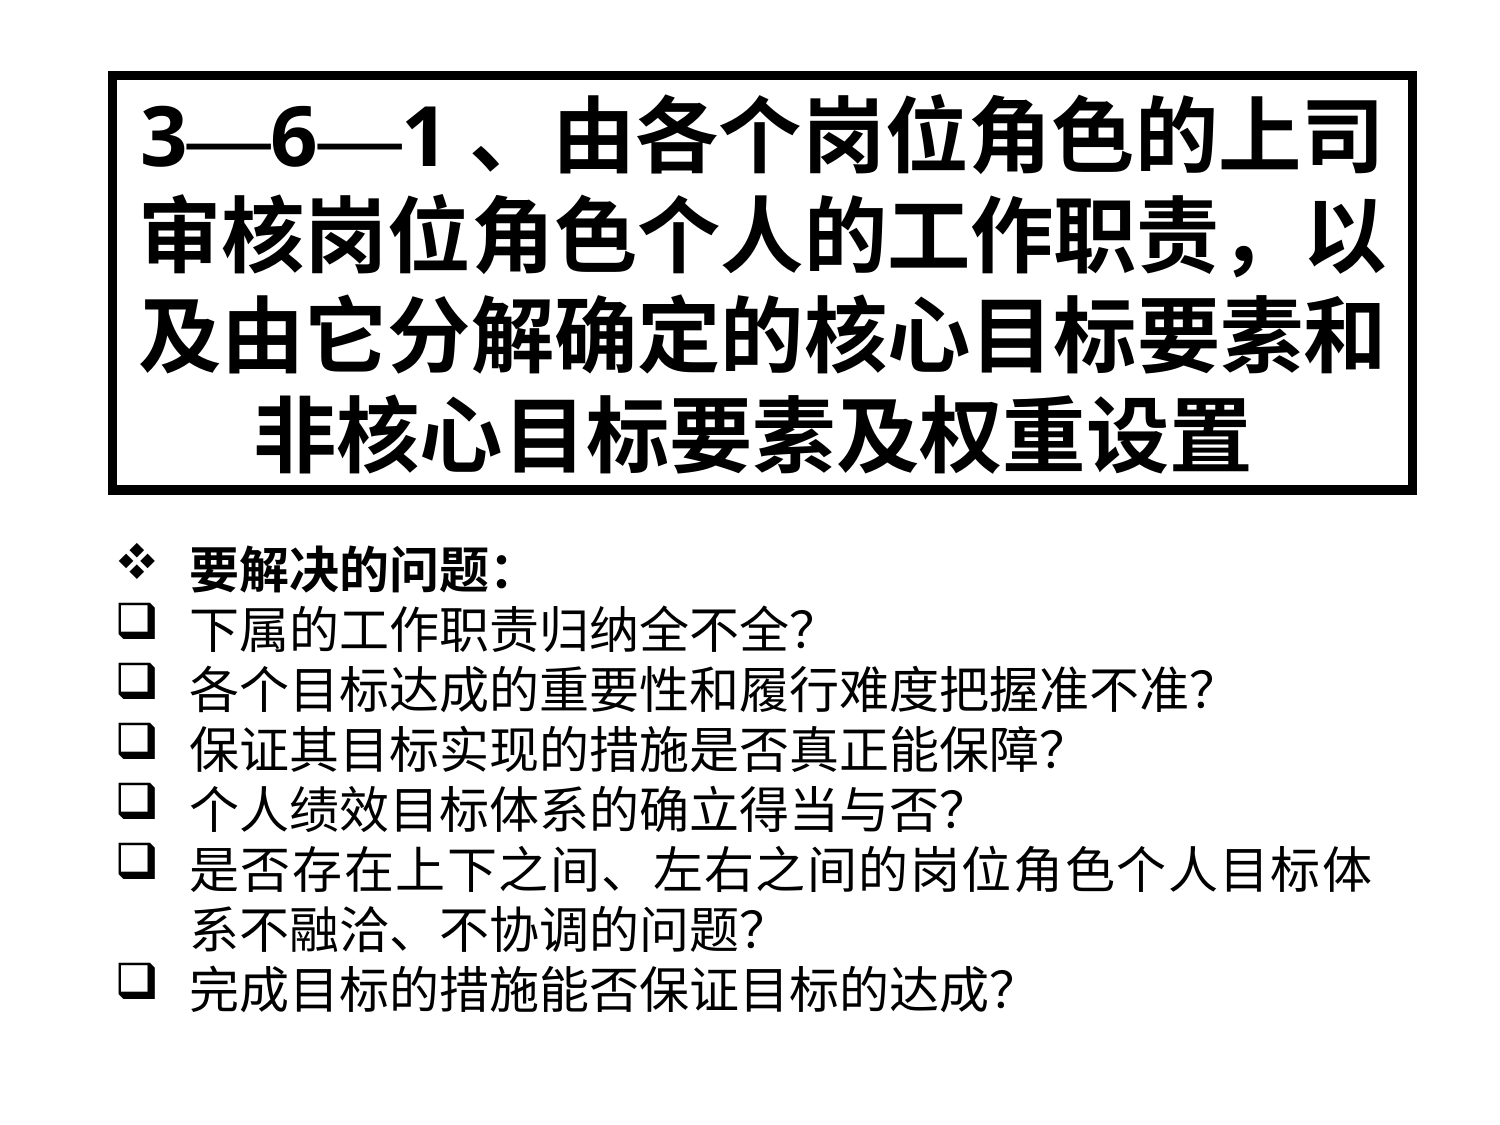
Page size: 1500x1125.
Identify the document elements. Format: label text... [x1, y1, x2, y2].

text_box 要解决的问题： 下属的工作职责归纳全不全？ 各个目标达成的重要性和履行难度把握准不准？ 保证其目标实现的措施是否真正能保障？ 个人绩效目标体系的确立得当与否？ 是否存在上下之间、左右之间的岗位角色个人目标体系不融洽、不协调的问题？ 完成目标的措施能否保证目标的达成？ [99, 530, 1388, 1026]
text_box 3—6—1、由各个岗位角色的上司审核岗位角色个人的工作职责，以及由它分解确定的核心目标要素和非核心目标要素及权重设置 [112, 75, 1413, 491]
